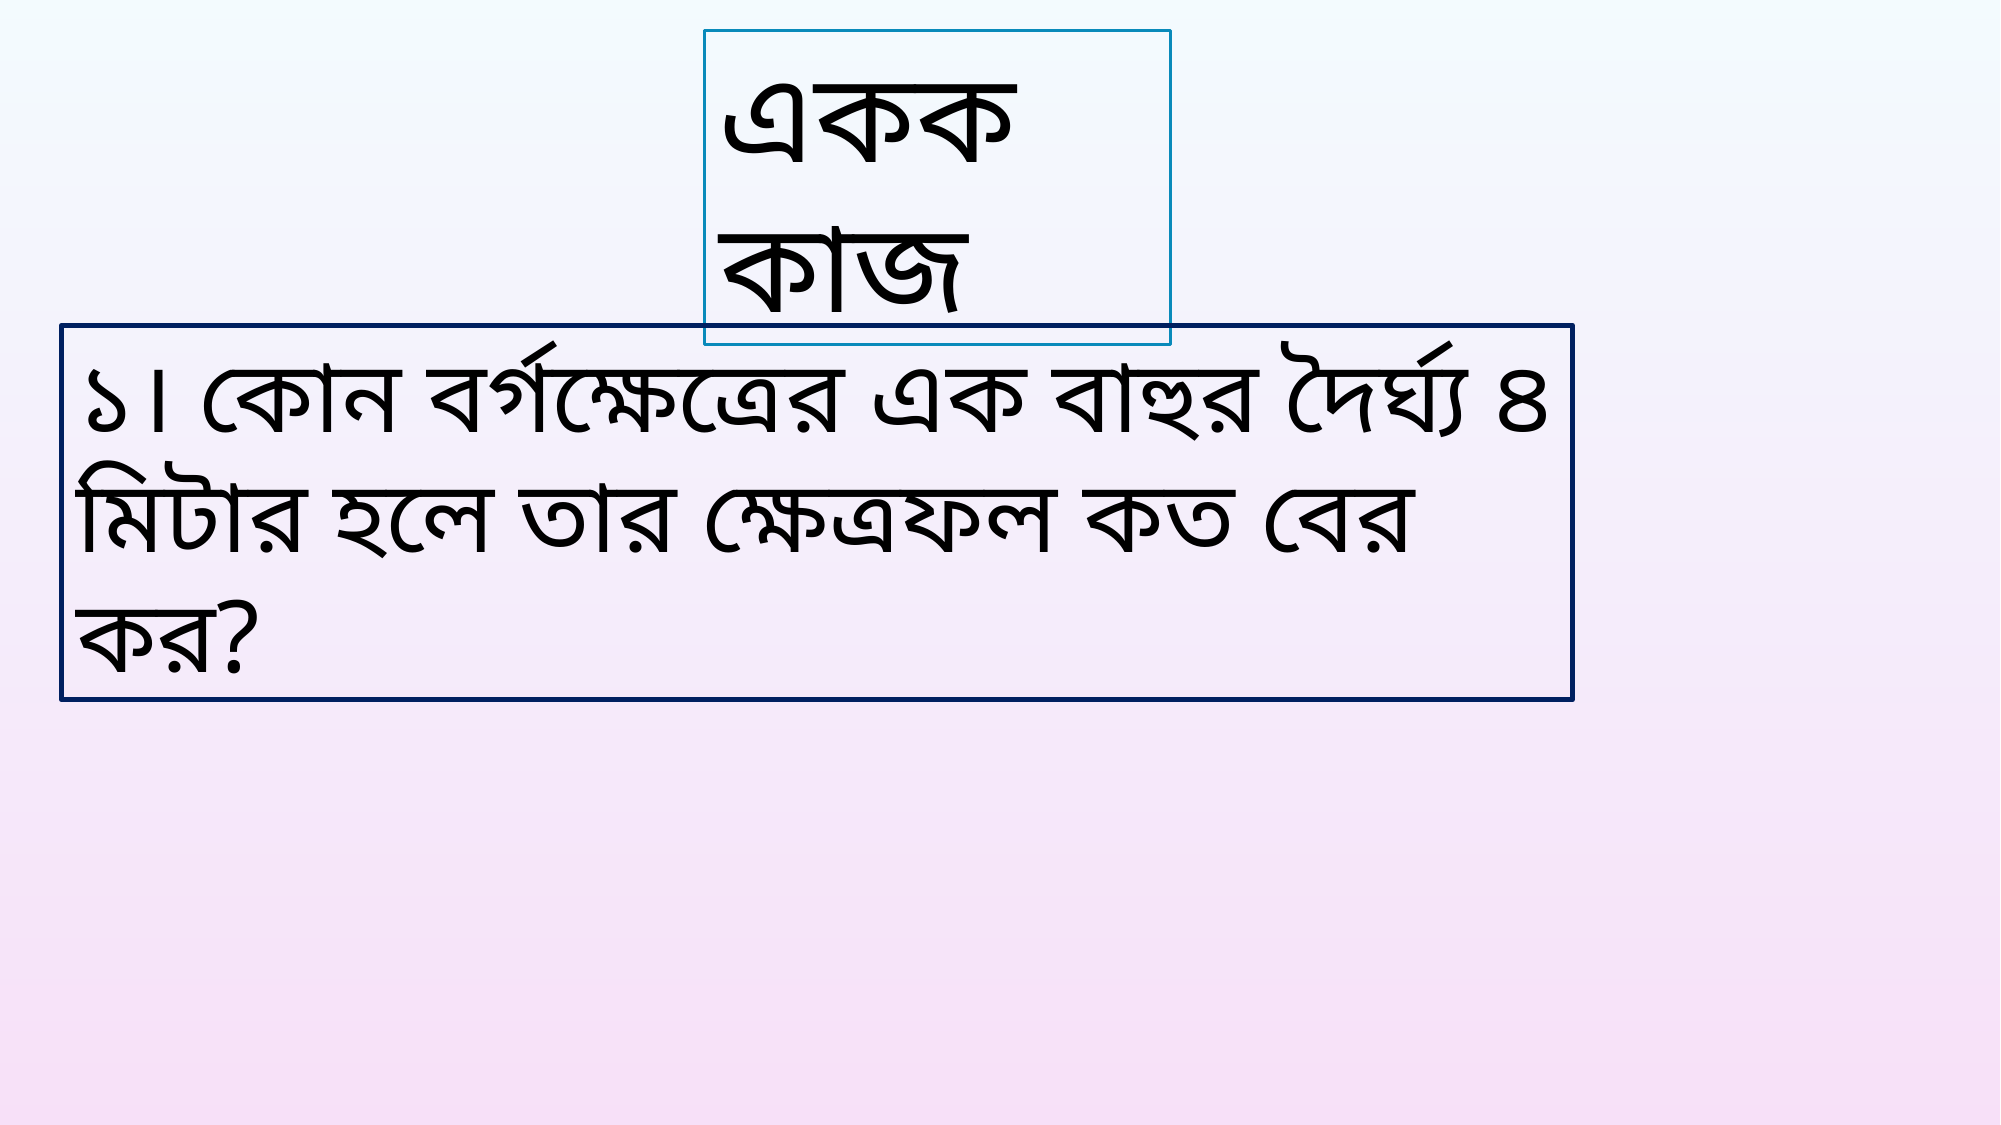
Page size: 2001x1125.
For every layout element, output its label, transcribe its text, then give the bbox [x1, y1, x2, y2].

text_box ১। কোন বর্গক্ষেত্রের এক বাহুর দৈর্ঘ্য ৪ মিটার হলে তার ক্ষেত্রফল কত বের কর? [61, 325, 1573, 700]
text_box একক কাজ [704, 30, 1171, 325]
